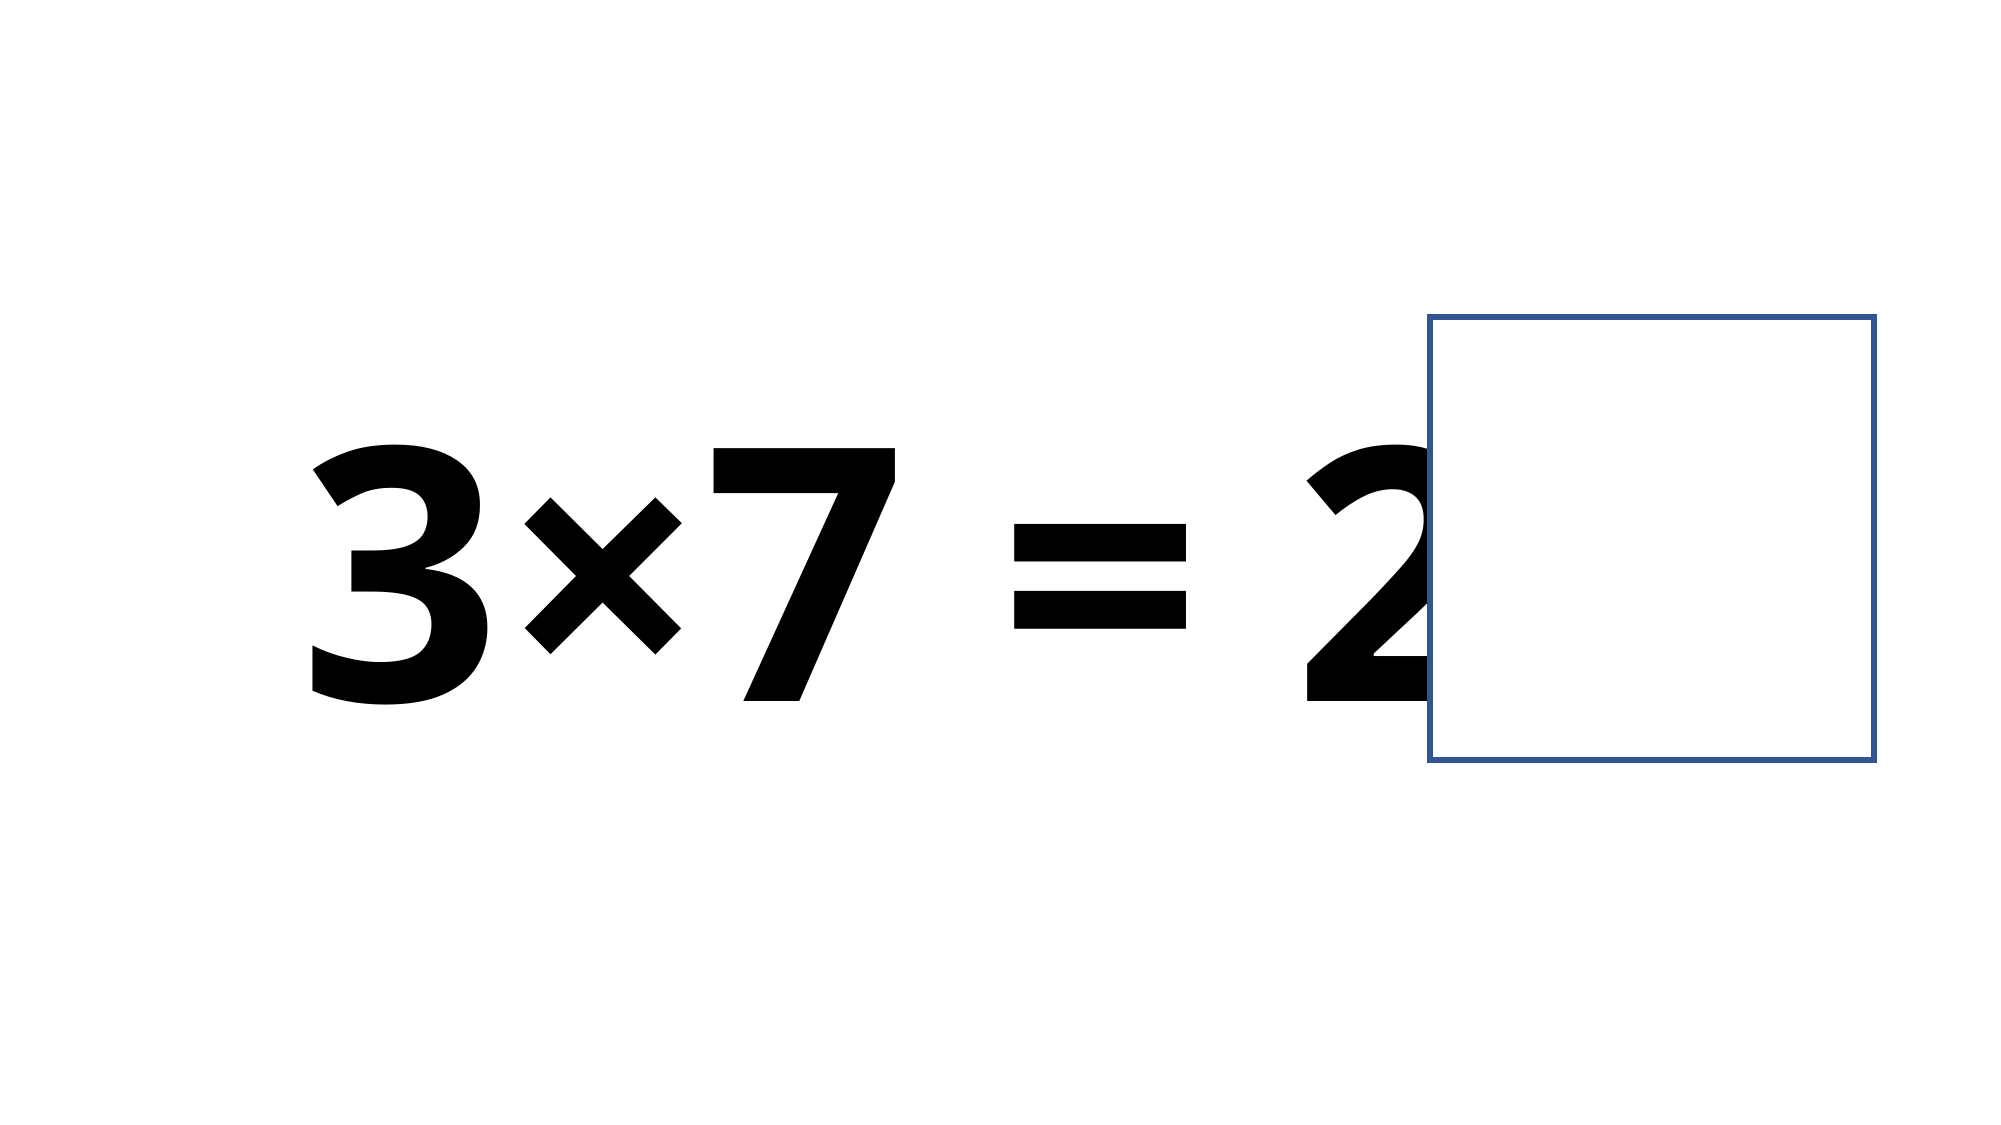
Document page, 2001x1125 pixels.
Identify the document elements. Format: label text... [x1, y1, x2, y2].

text_box 3×7 = 21 [284, 340, 1716, 780]
text_box [1429, 316, 1875, 761]
